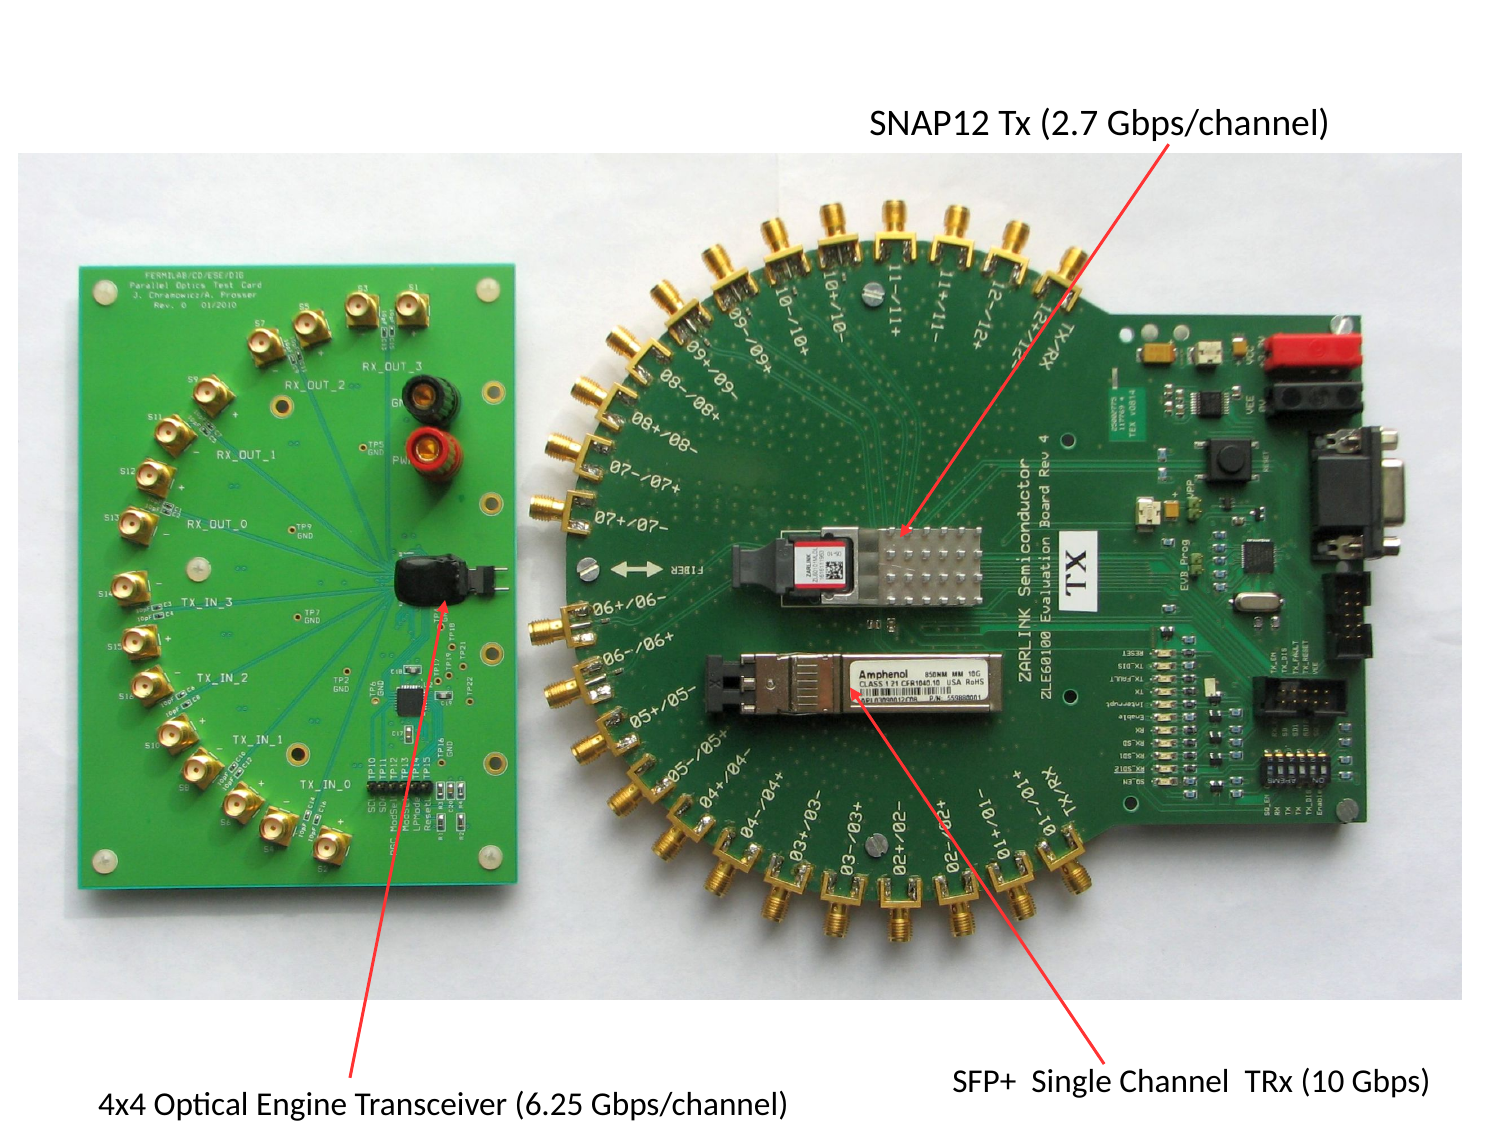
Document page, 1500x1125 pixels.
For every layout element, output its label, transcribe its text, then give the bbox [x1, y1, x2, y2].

text_box 4x4 Optical Engine Transceiver (6.25 Gbps/channel) [174, 1072, 713, 1125]
text_box SFP+ Single Channel TRx (10 Gbps) [1099, 1049, 1284, 1102]
picture [18, 152, 1463, 1001]
text_box SNAP12 Tx (2.7 Gbps/channel) [987, 87, 1213, 145]
